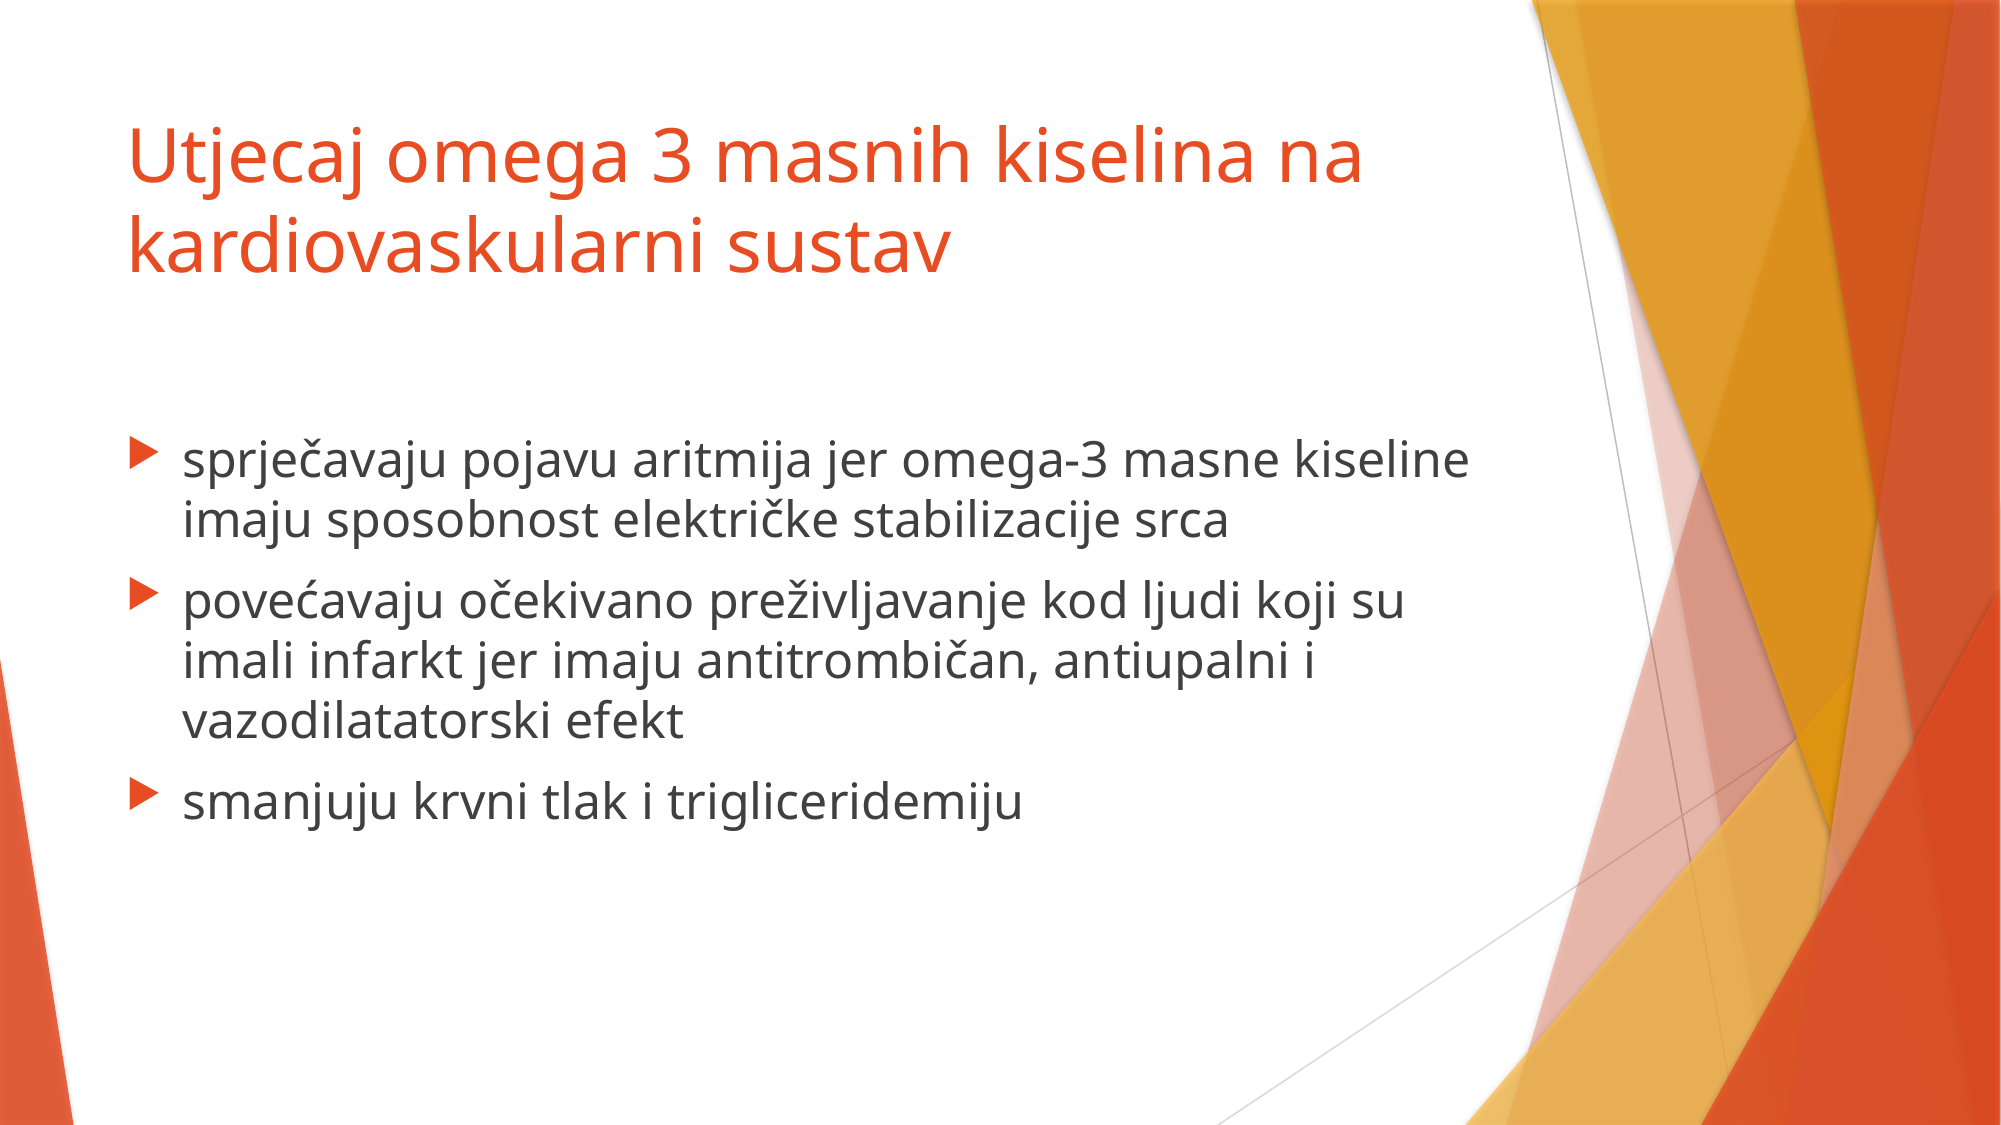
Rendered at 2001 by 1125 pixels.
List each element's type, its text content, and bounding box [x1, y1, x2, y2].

title Utjecaj omega 3 masnih kiselina na kardiovaskularni sustav [111, 99, 1522, 317]
list sprječavaju pojavu aritmija jer omega-3 masne kiseline imaju sposobnost električke stabilizacije srca povećavaju očekivano preživljavanje kod ljudi koji su imali infarkt jer imaju antitrombičan, antiupalni i vazodilatatorski efekt smanjuju krvni tlak i trigliceridemiju [111, 354, 1522, 992]
